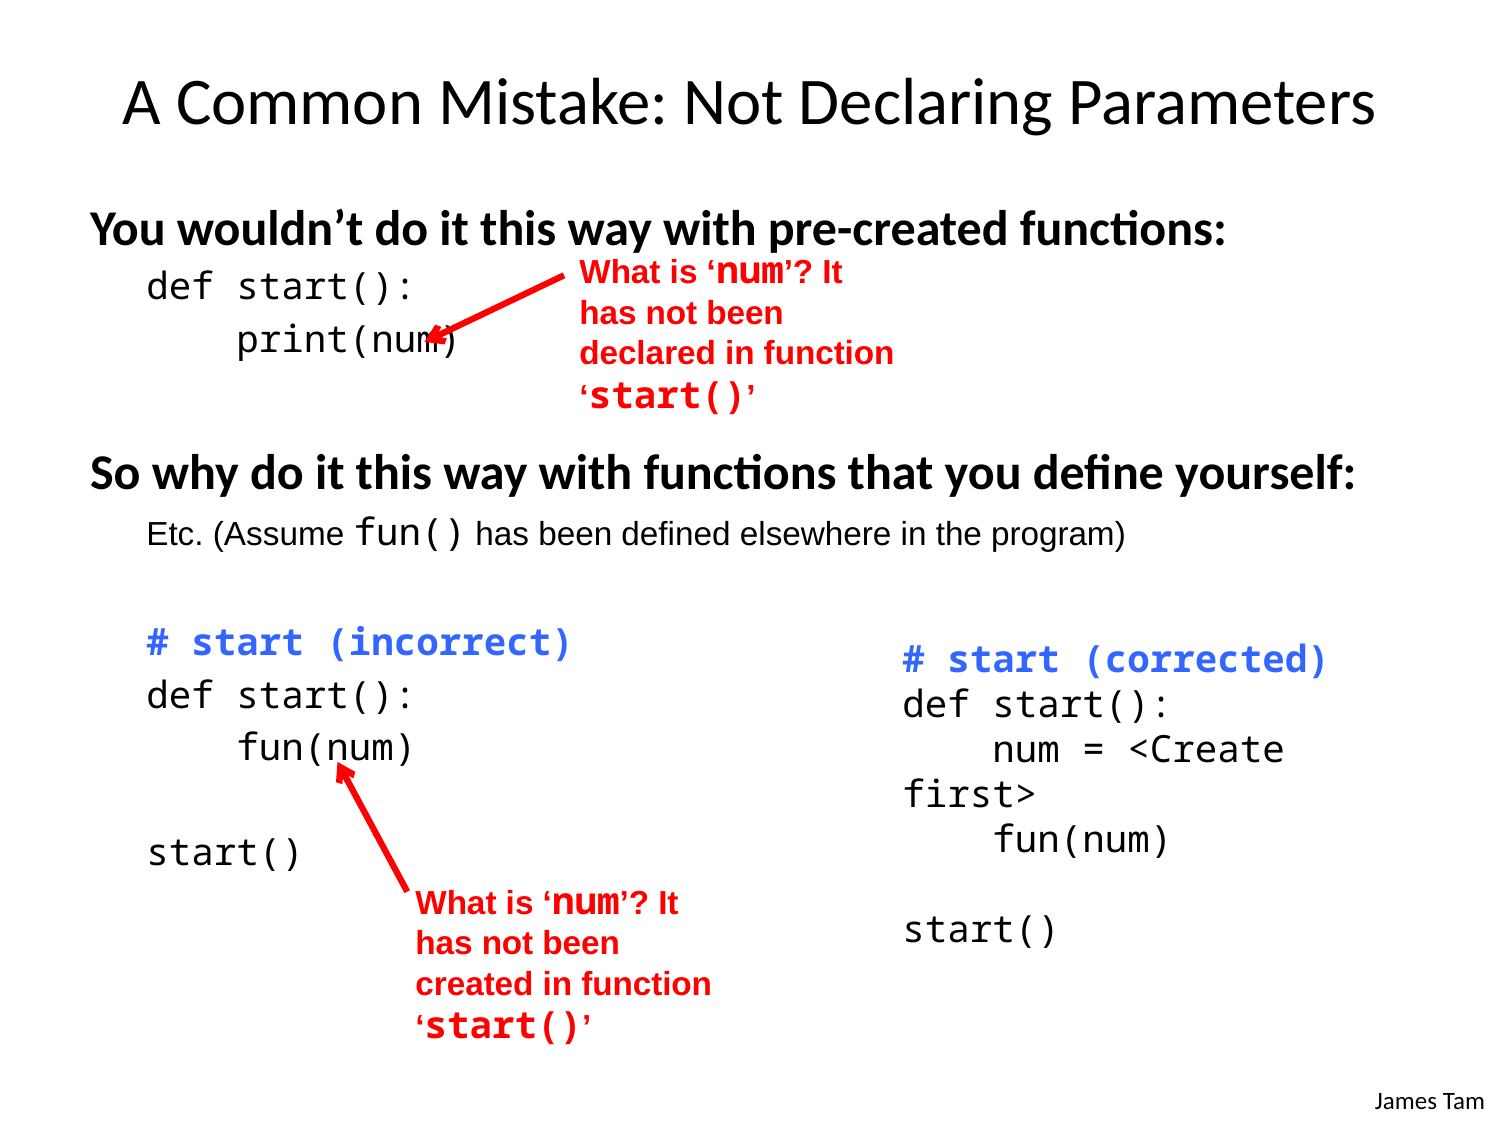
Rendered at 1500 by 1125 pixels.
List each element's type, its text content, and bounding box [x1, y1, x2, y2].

text_box # start (corrected) def start(): num = <Create first> fun(num) start() [812, 627, 1422, 1003]
title A Common Mistake: Not Declaring Parameters [75, 45, 1425, 150]
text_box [424, 237, 915, 426]
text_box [337, 761, 751, 1057]
list You wouldn’t do it this way with pre-created functions: def start(): print(num) So why do it this way with functions that you define yourself: Etc. (Assume fun() has been defined elsewhere in the program) # start (incorrect) def start(): fun(num) start() [75, 187, 1425, 1075]
